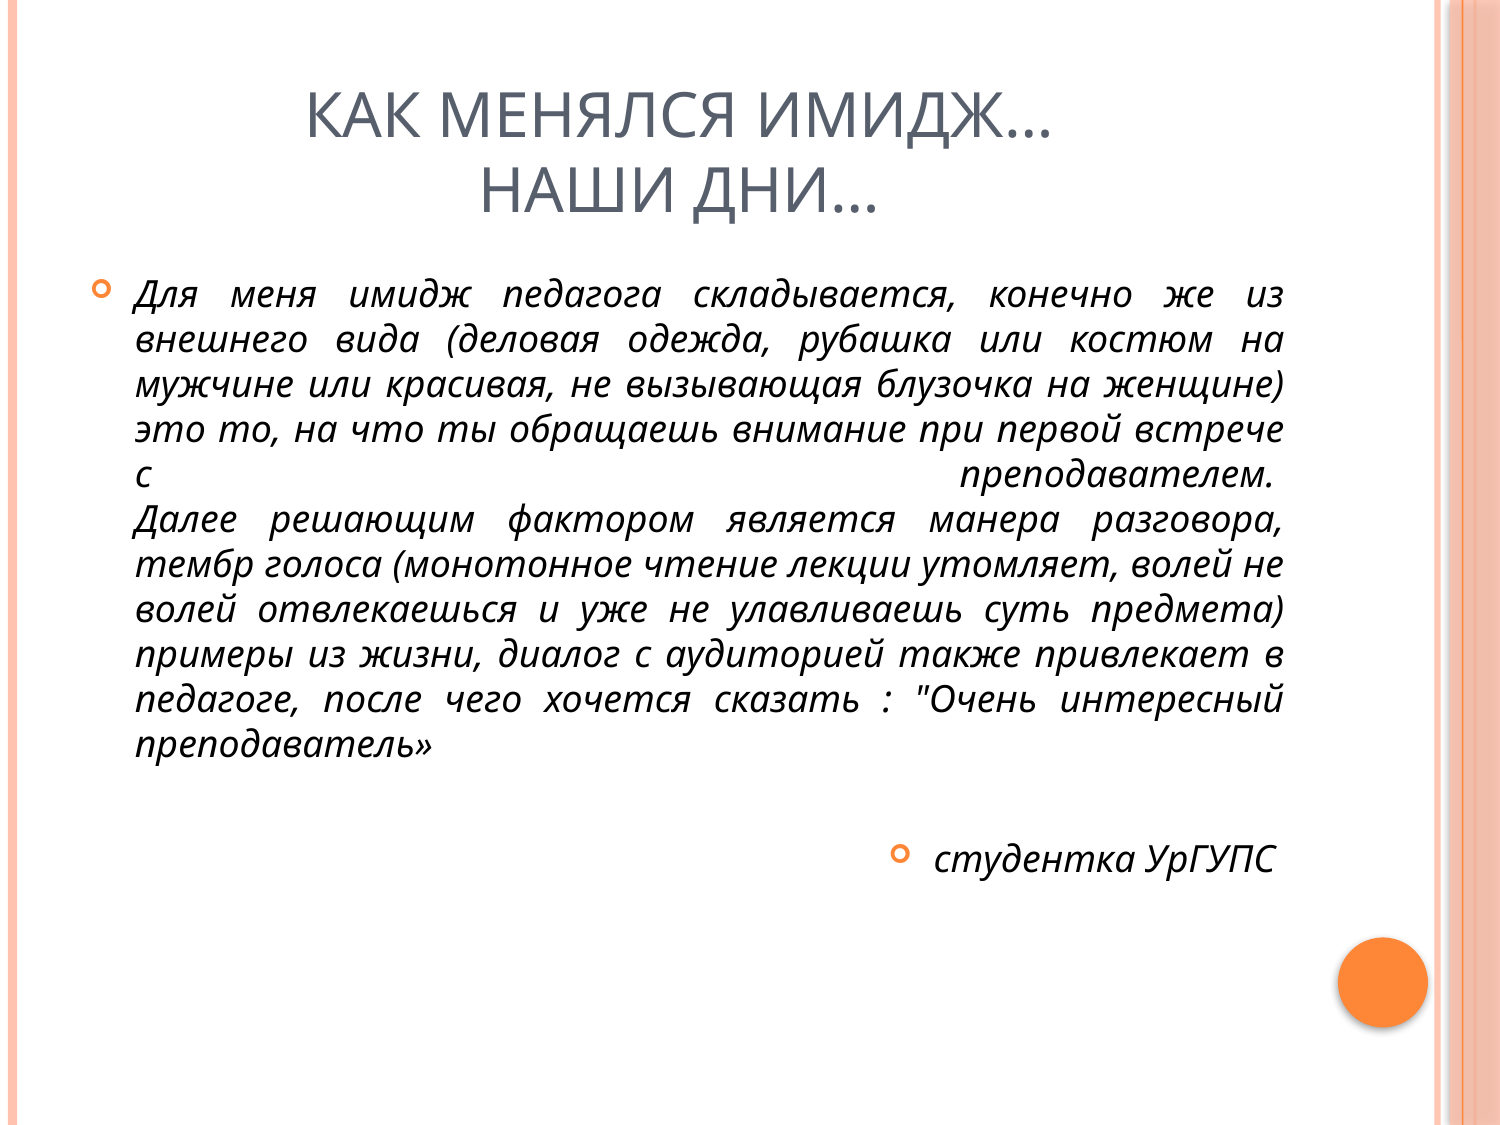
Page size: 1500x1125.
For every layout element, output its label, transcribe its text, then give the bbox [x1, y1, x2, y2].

list Для меня имидж педагога складывается, конечно же из внешнего вида (деловая одежда, рубашка или костюм на мужчине или красивая, не вызывающая блузочка на женщине) это то, на что ты обращаешь внимание при первой встрече с преподавателем. Далее решающим фактором является манера разговора, тембр голоса (монотонное чтение лекции утомляет, волей не волей отвлекаешься и уже не улавливаешь суть предмета) примеры из жизни, диалог с аудиторией также привлекает в педагоге, после чего хочется сказать : "Очень интересный преподаватель» студентка УрГУПС [75, 262, 1300, 1062]
title Как менялся имидж… наши дни… [75, 45, 1300, 233]
